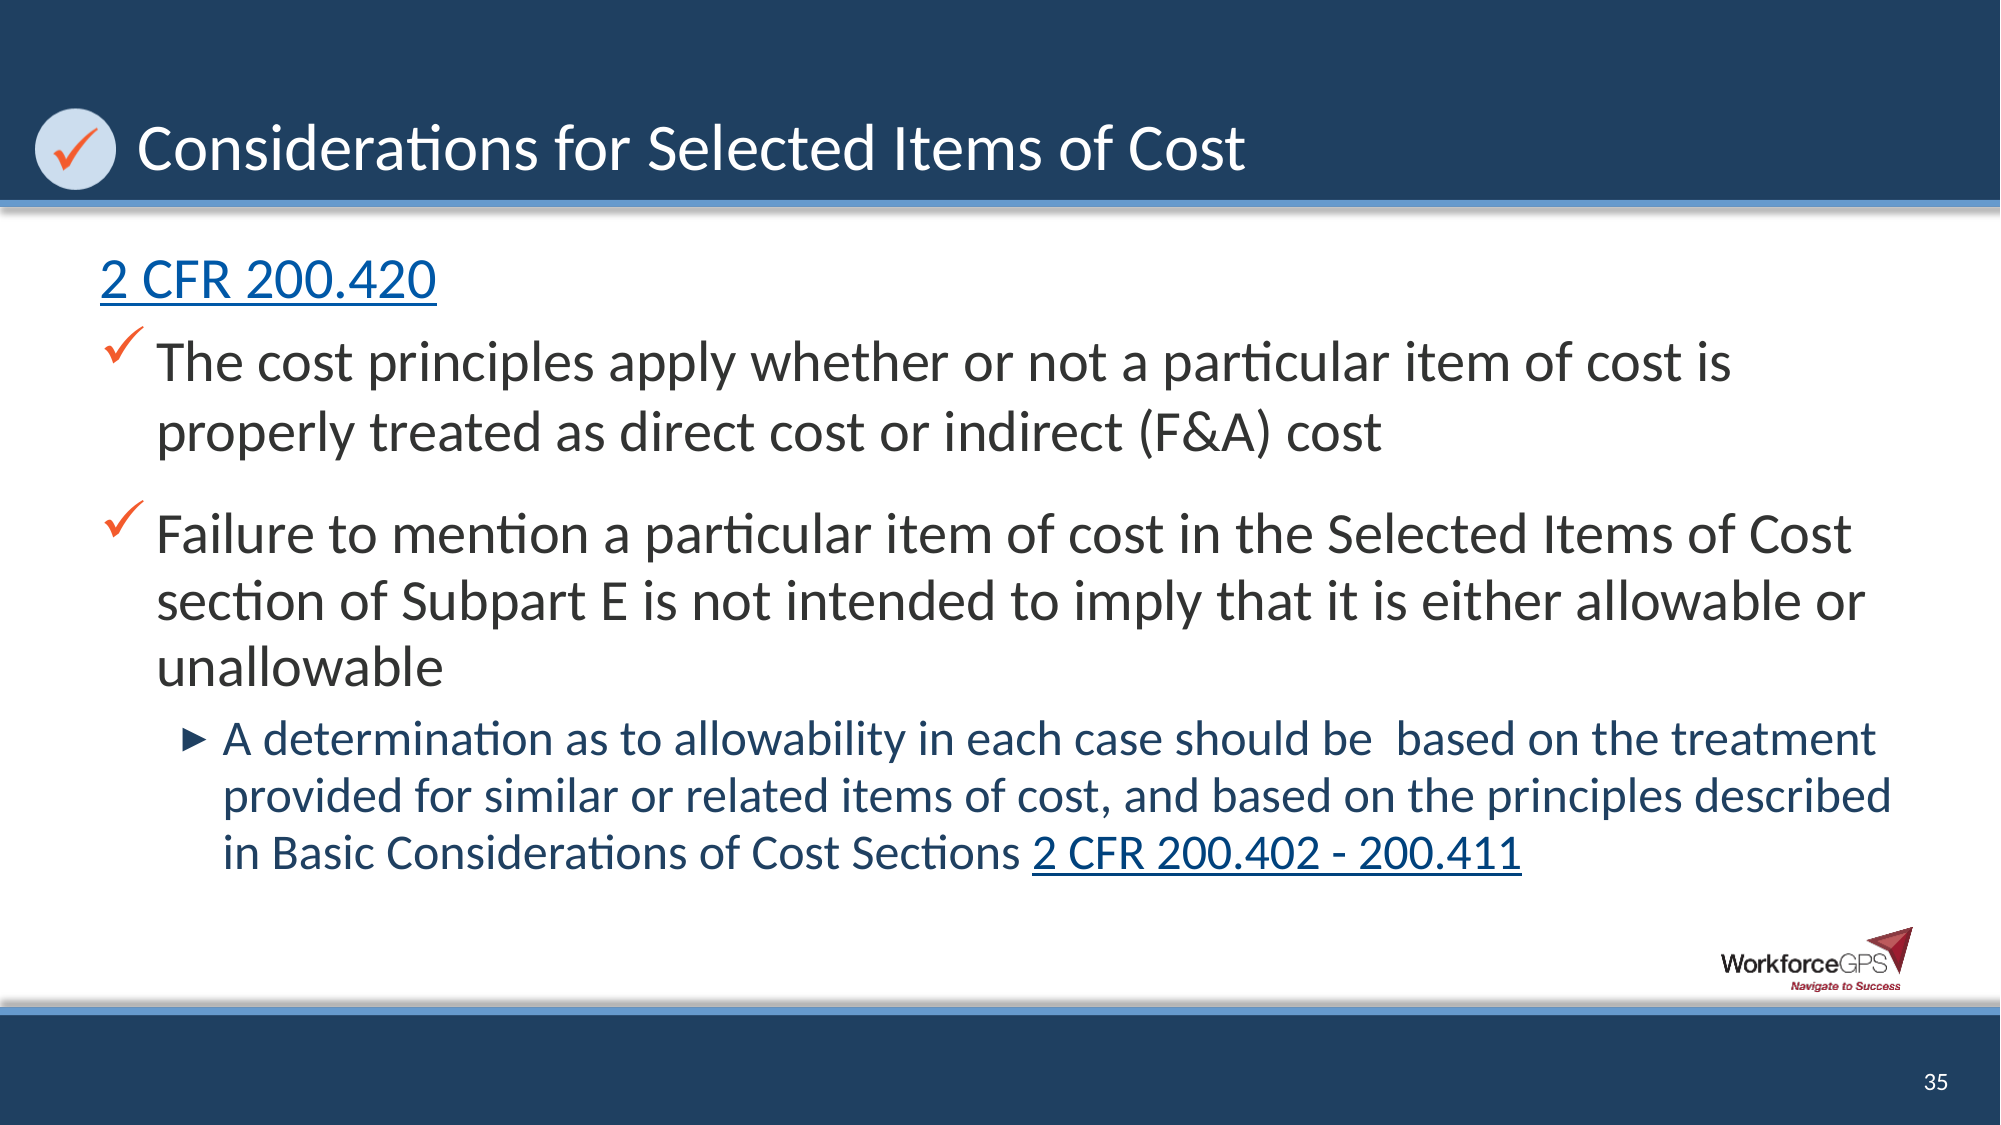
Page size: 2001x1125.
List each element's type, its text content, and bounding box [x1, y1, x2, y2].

list 2 CFR 200.420 The cost principles apply whether or not a particular item of cost is properly treated as direct cost or indirect (F&A) cost Failure to mention a particular item of cost in the Selected Items of Cost section of Subpart E is not intended to imply that it is either allowable or unallowable A determination as to allowability in each case should be based on the treatment provided for similar or related items of cost, and based on the principles described in Basic Considerations of Cost Sections 2 CFR 200.402 - 200.411 [84, 233, 1915, 1014]
slide_number 35 [1514, 1050, 1965, 1111]
picture [0, 992, 2000, 1125]
title Considerations for Selected Items of Cost [122, 11, 1987, 193]
picture [0, 0, 2000, 222]
